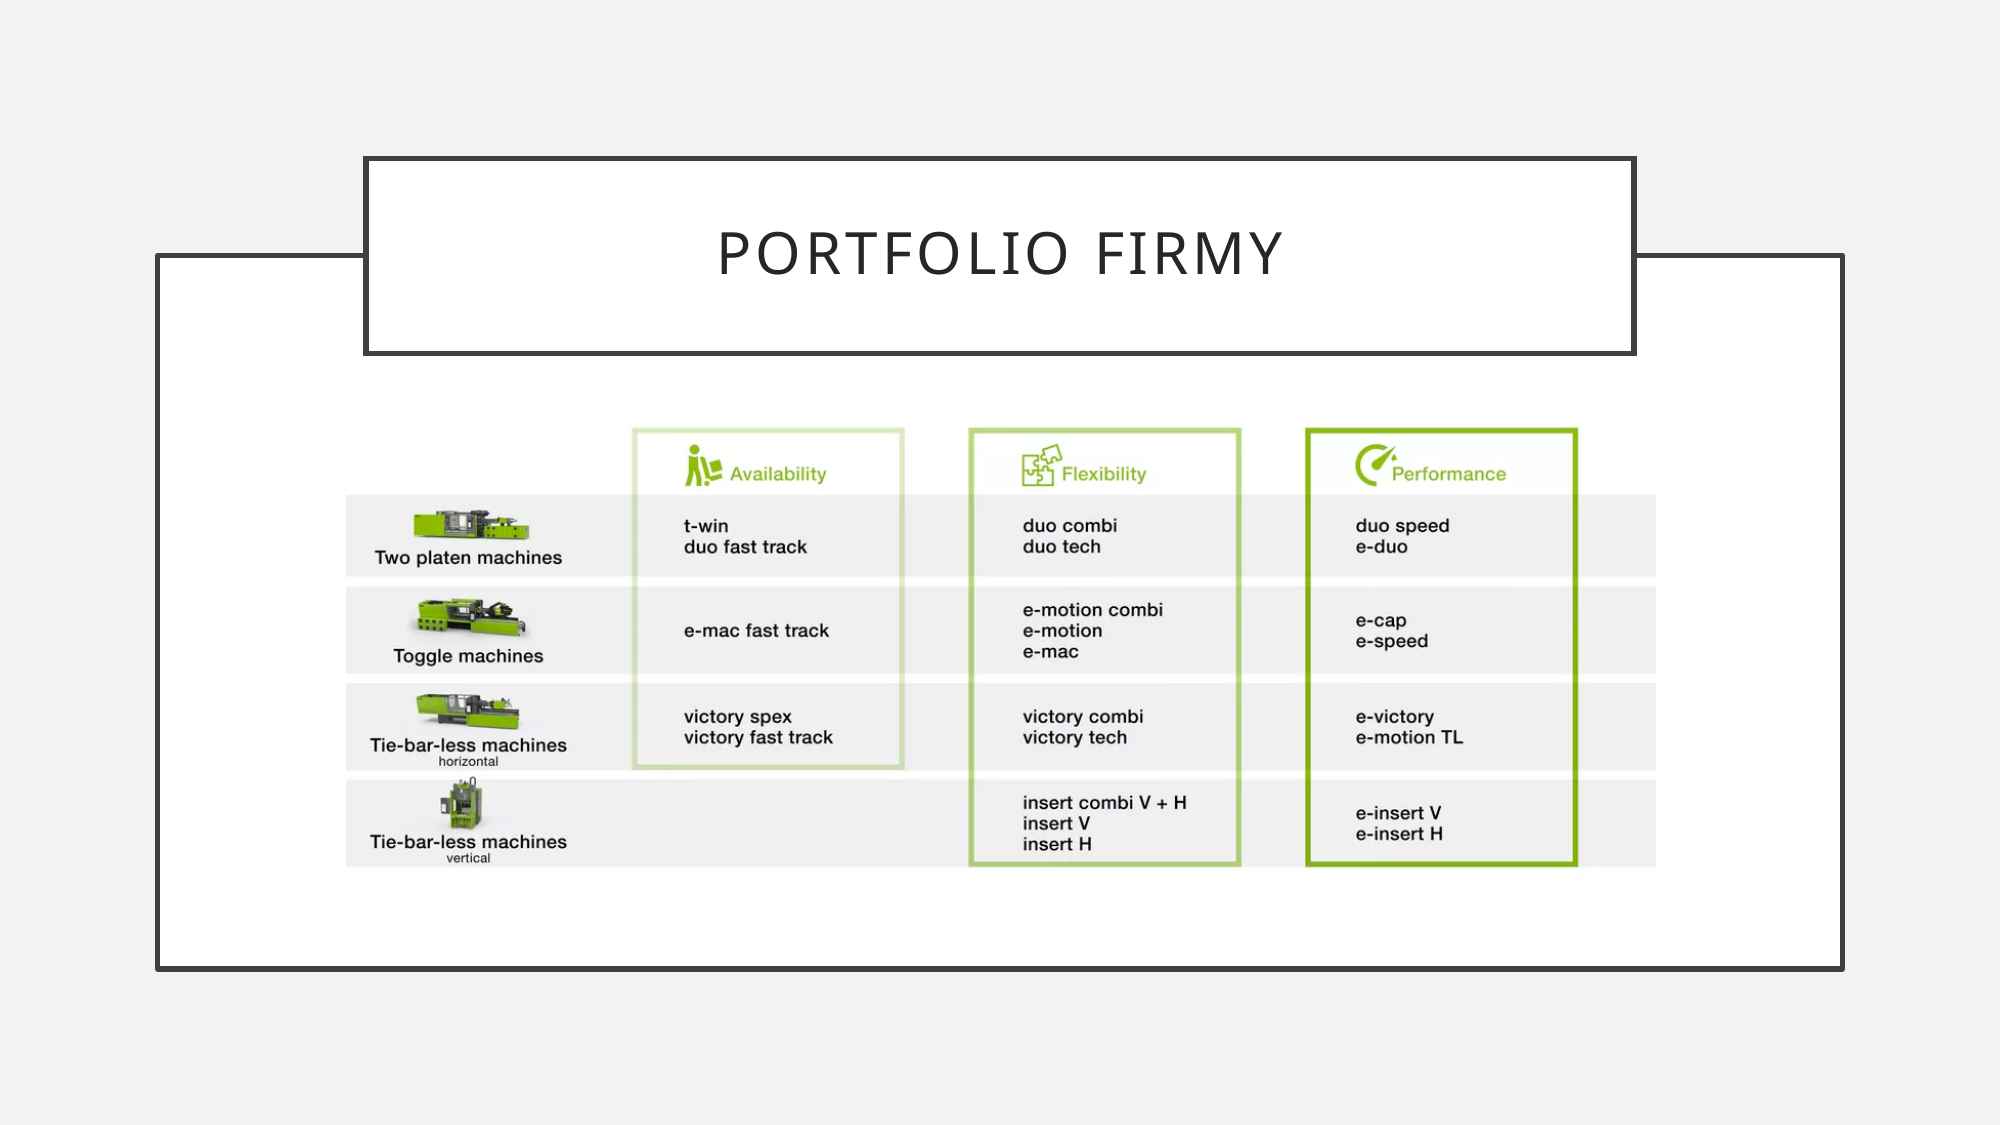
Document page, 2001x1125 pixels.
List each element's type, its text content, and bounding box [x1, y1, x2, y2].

title Portfolio firmy [363, 156, 1637, 356]
text_box [156, 255, 1843, 970]
picture [346, 407, 1656, 888]
